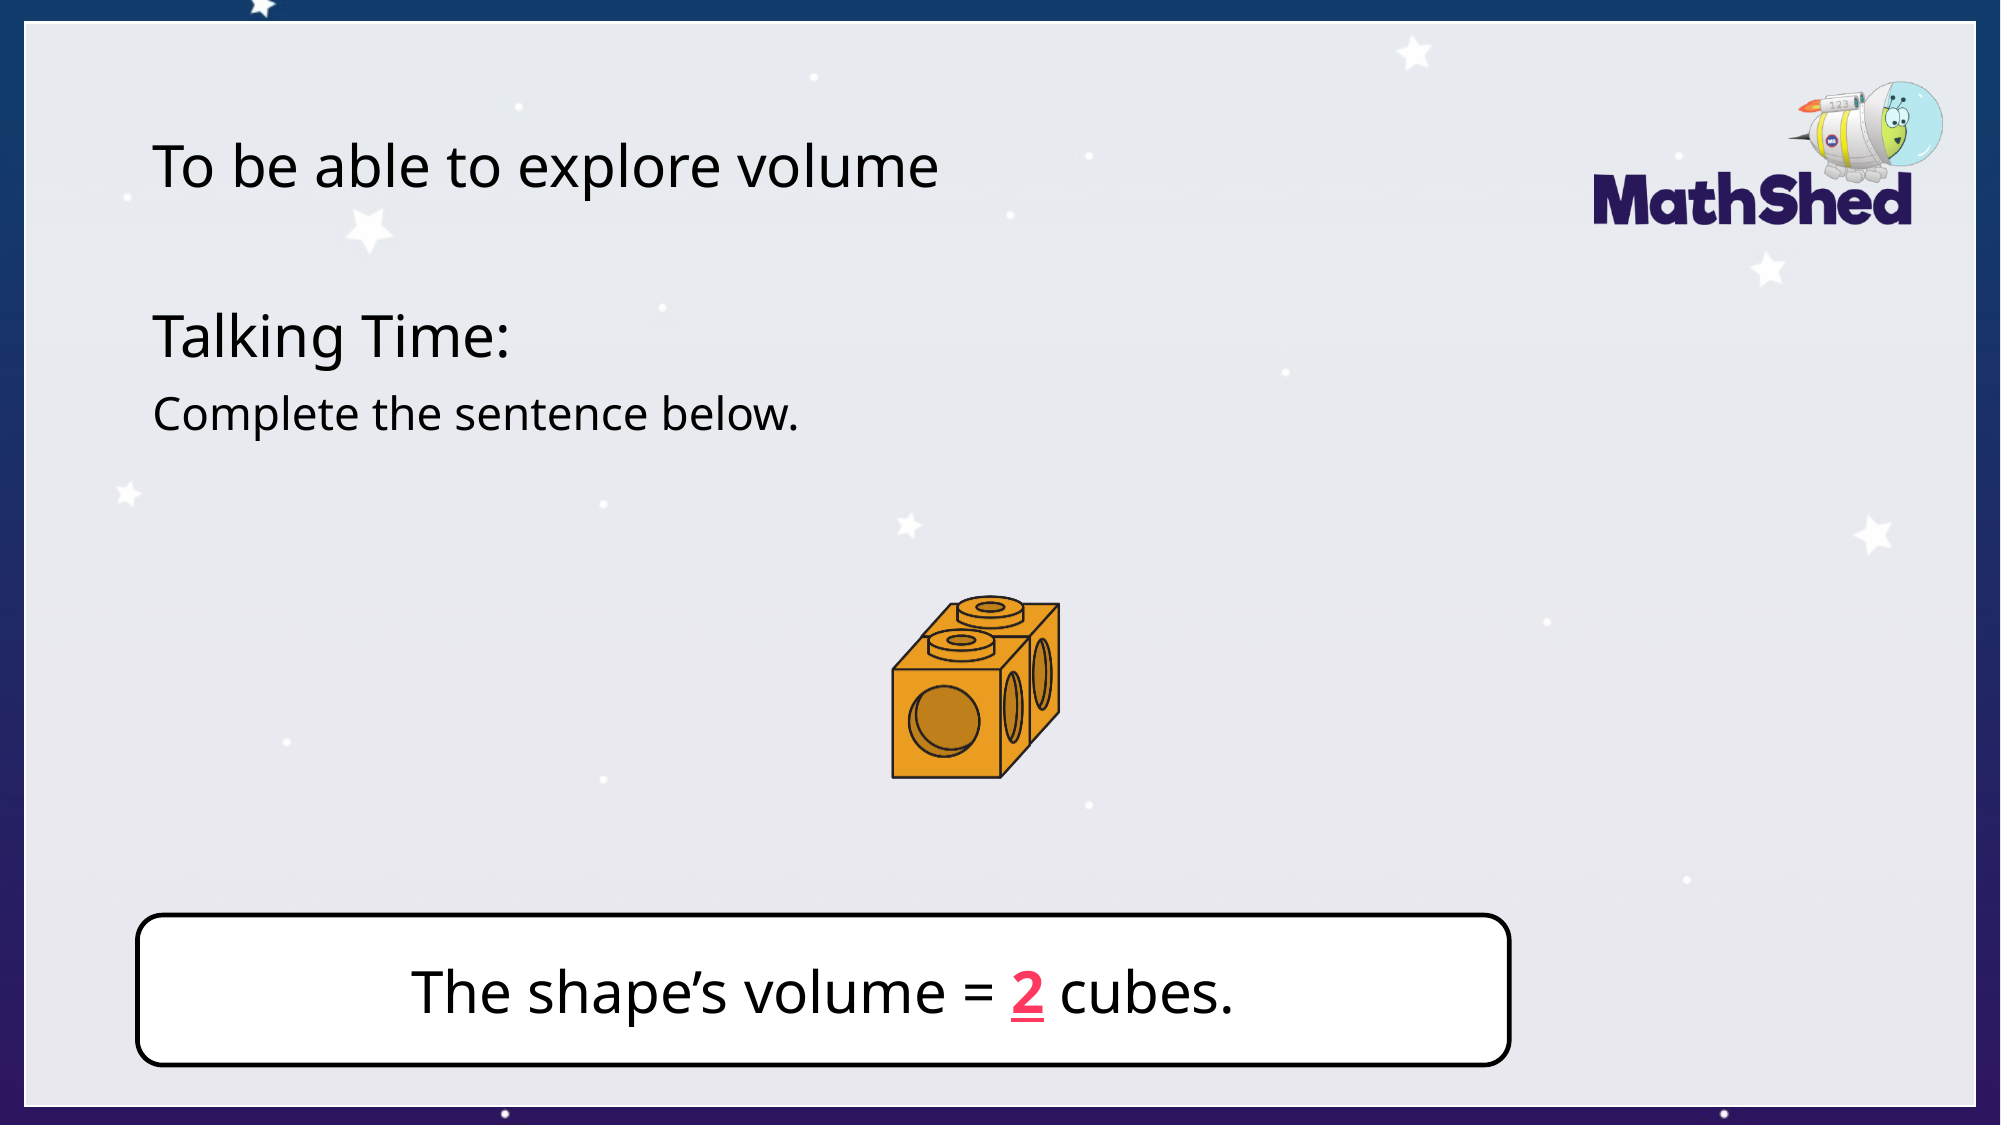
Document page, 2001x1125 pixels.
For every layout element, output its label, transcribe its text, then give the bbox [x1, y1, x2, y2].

picture [0, 0, 2001, 1125]
list Talking Time: Complete the sentence below. [137, 299, 1924, 1014]
text_box The shape’s volume = 2 cubes. [136, 914, 1511, 1067]
title To be able to explore volume [137, 59, 1578, 278]
